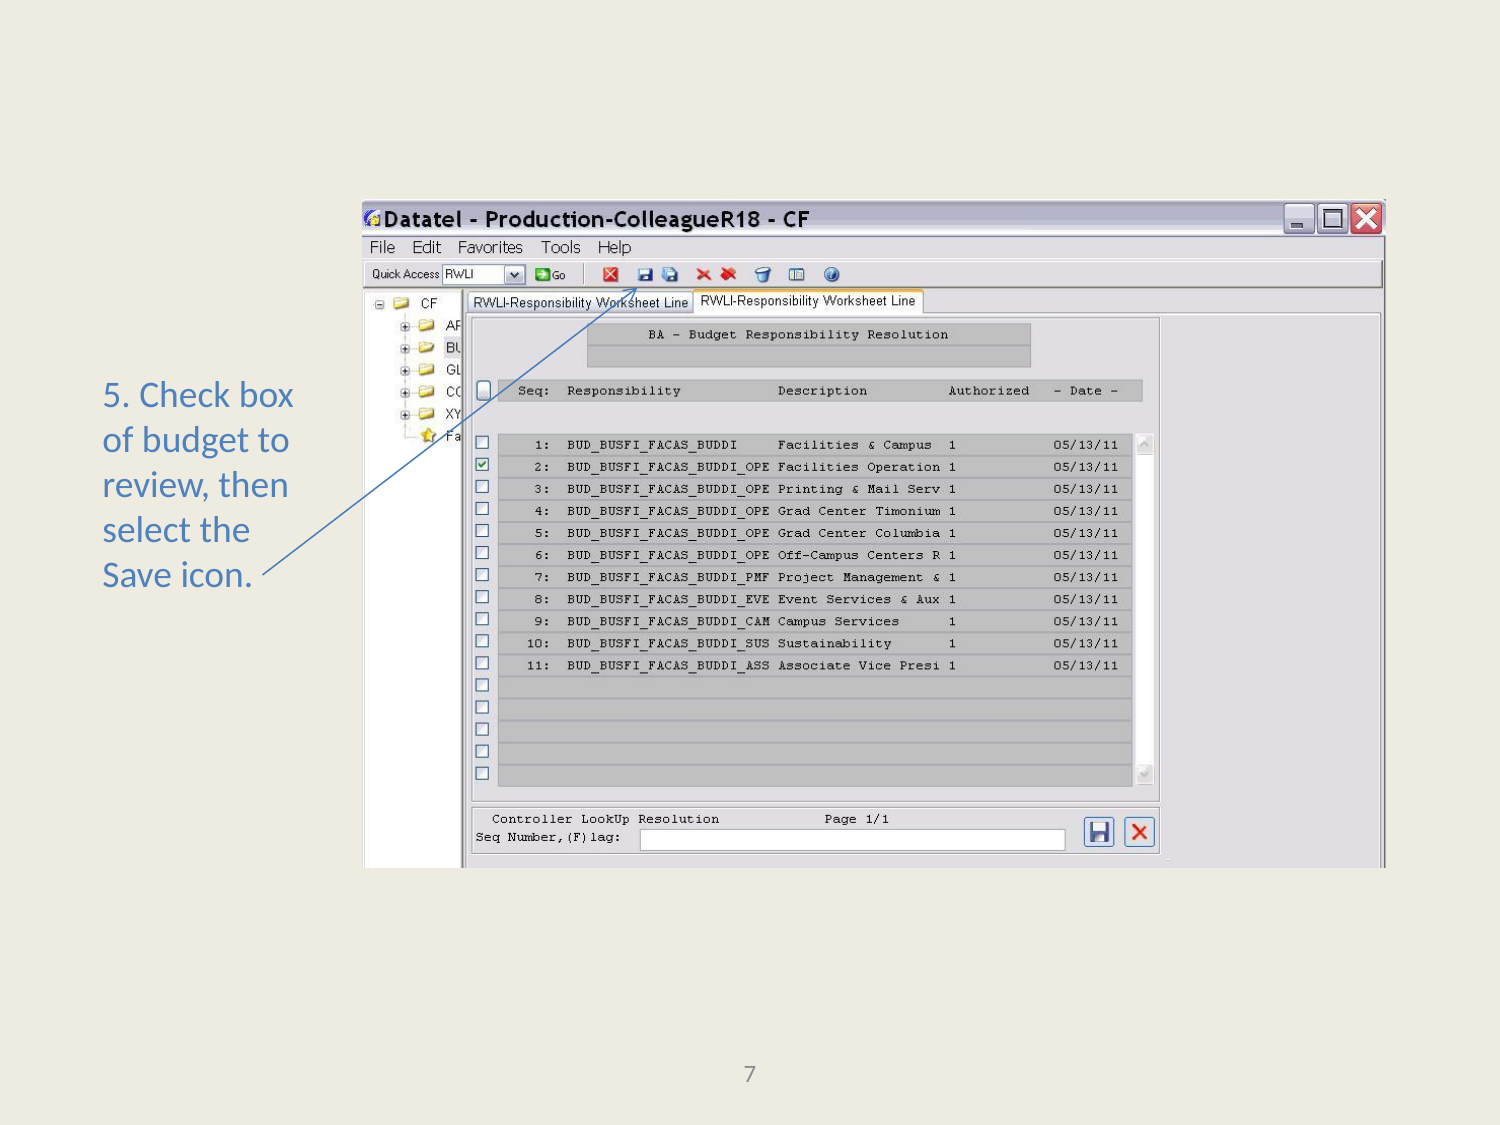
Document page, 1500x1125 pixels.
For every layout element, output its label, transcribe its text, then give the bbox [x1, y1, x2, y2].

footer 7 [512, 1042, 988, 1103]
text_box 5. Check box of budget to review, then select the Save icon. [87, 362, 325, 603]
picture [362, 199, 1387, 868]
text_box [262, 287, 638, 576]
